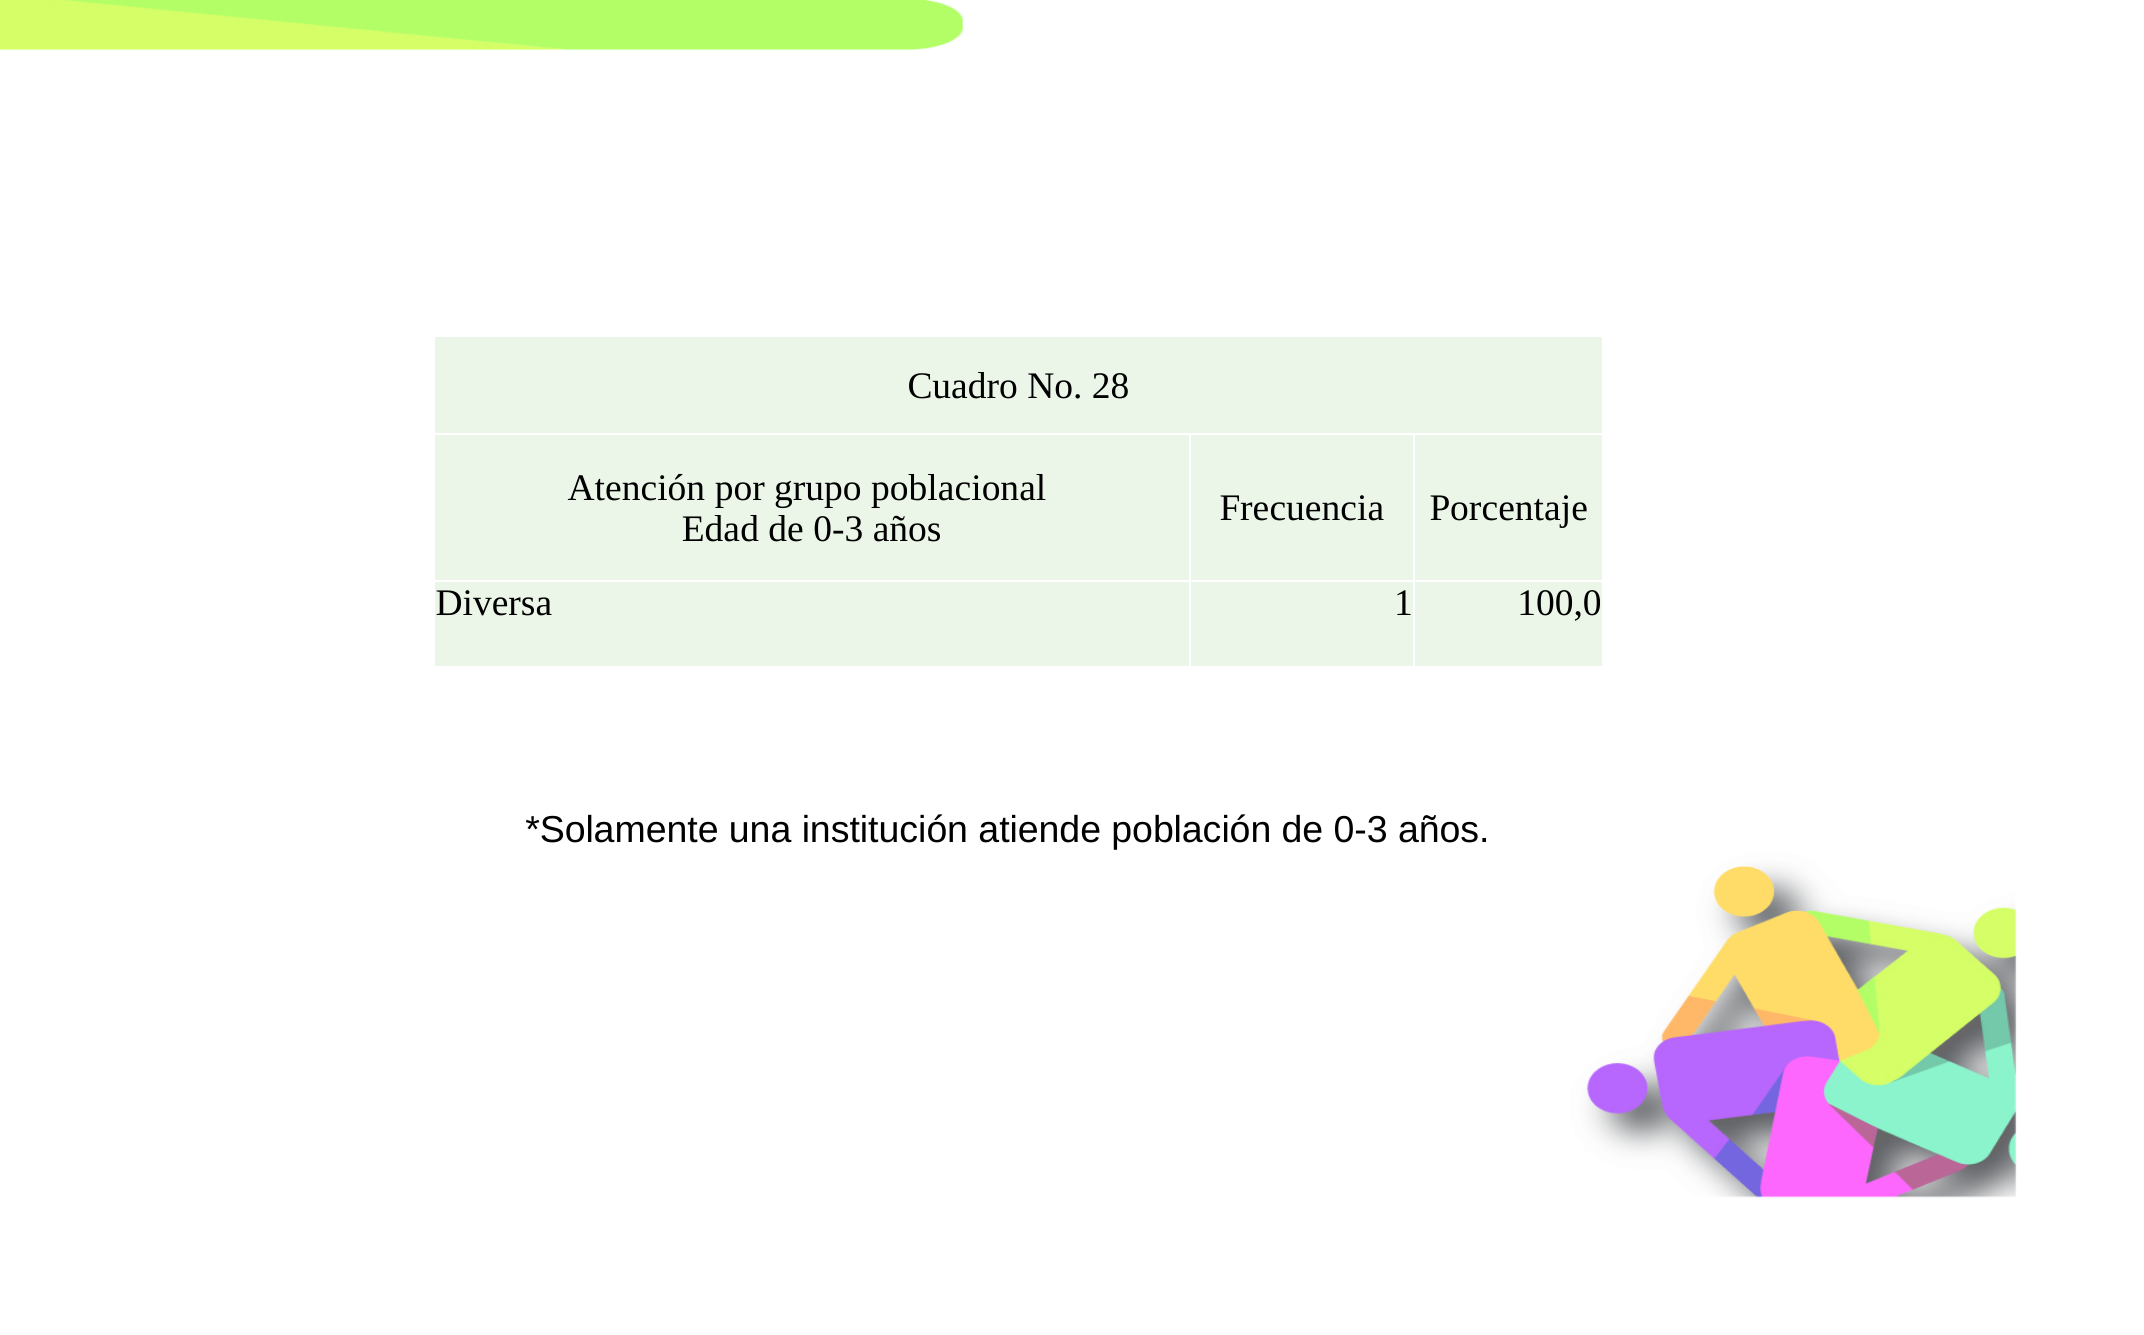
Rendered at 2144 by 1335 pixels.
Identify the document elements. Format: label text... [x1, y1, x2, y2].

table_header Cuadro No. 28 [435, 337, 1602, 433]
table_cell Diversa [435, 582, 1189, 666]
table_cell 1 [1191, 582, 1413, 666]
table_cell Incidencia Política [0, 0, 2144, 1335]
table_cell Atención por grupo poblacional Edad de 0-3 años [435, 435, 1189, 580]
text_box *Solamente una institución atiende población de 0-3 años. [510, 797, 1527, 857]
table_cell Porcentaje [1415, 435, 1602, 580]
table_cell Frecuencia [1191, 435, 1413, 580]
table_cell 100,0 [1415, 582, 1602, 666]
